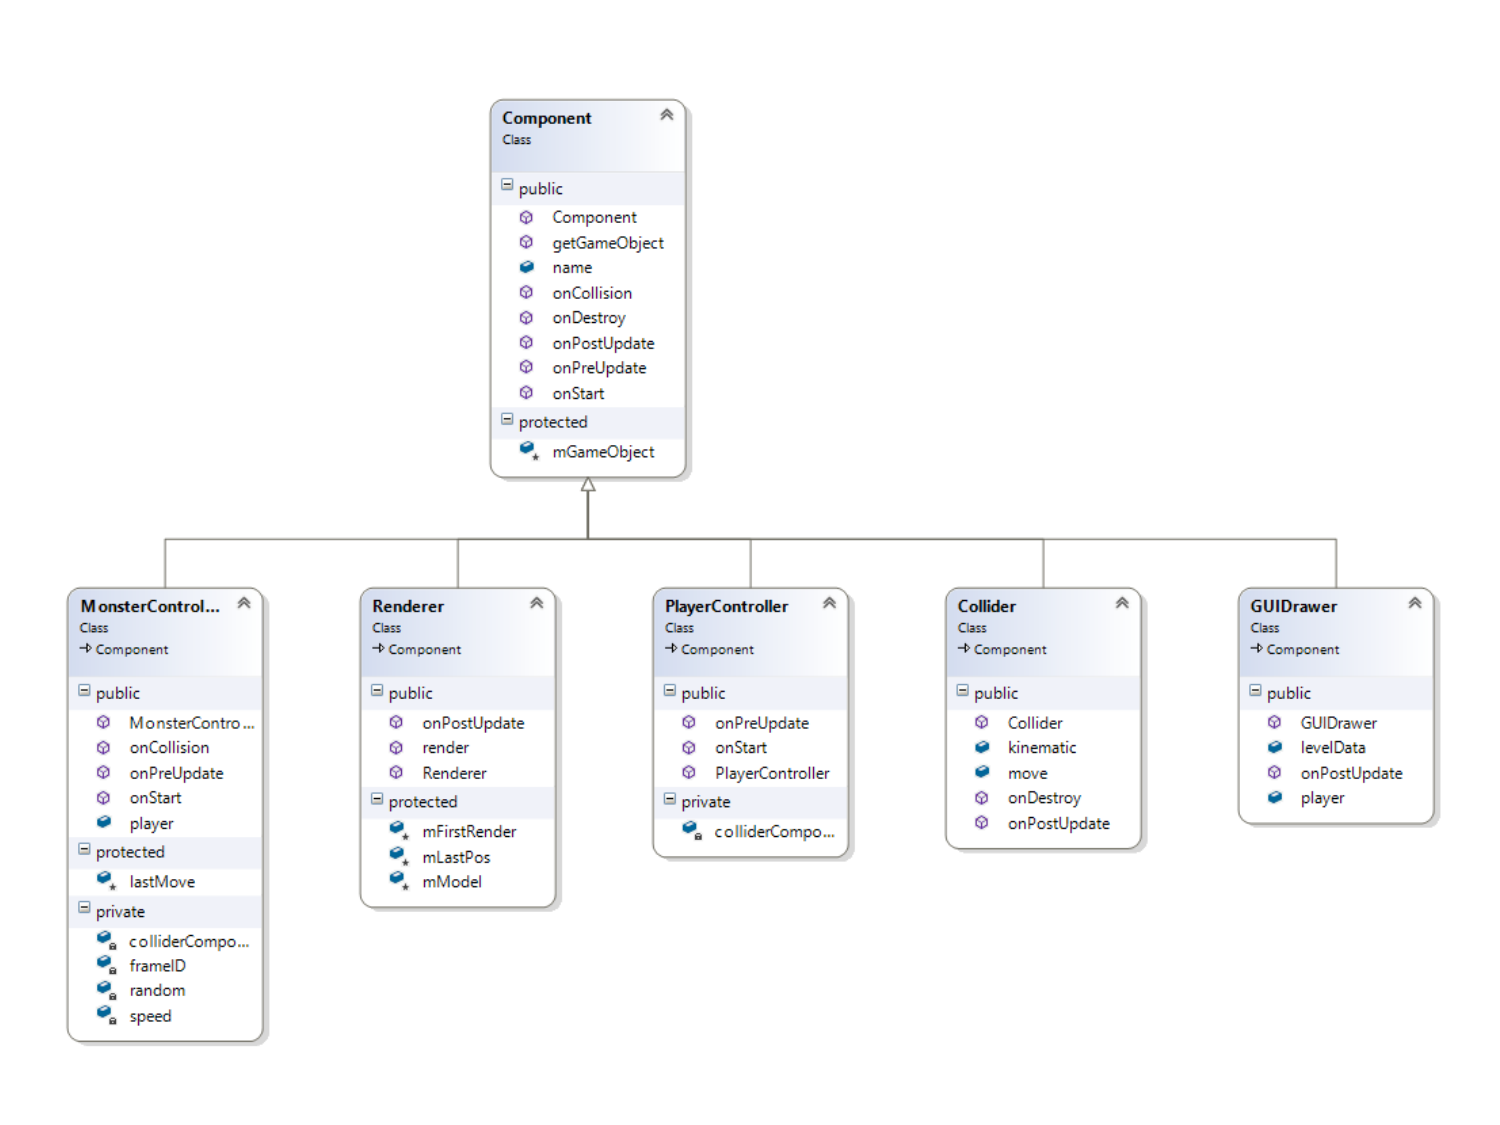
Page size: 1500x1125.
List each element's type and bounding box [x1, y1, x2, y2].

picture [54, 86, 1446, 1053]
